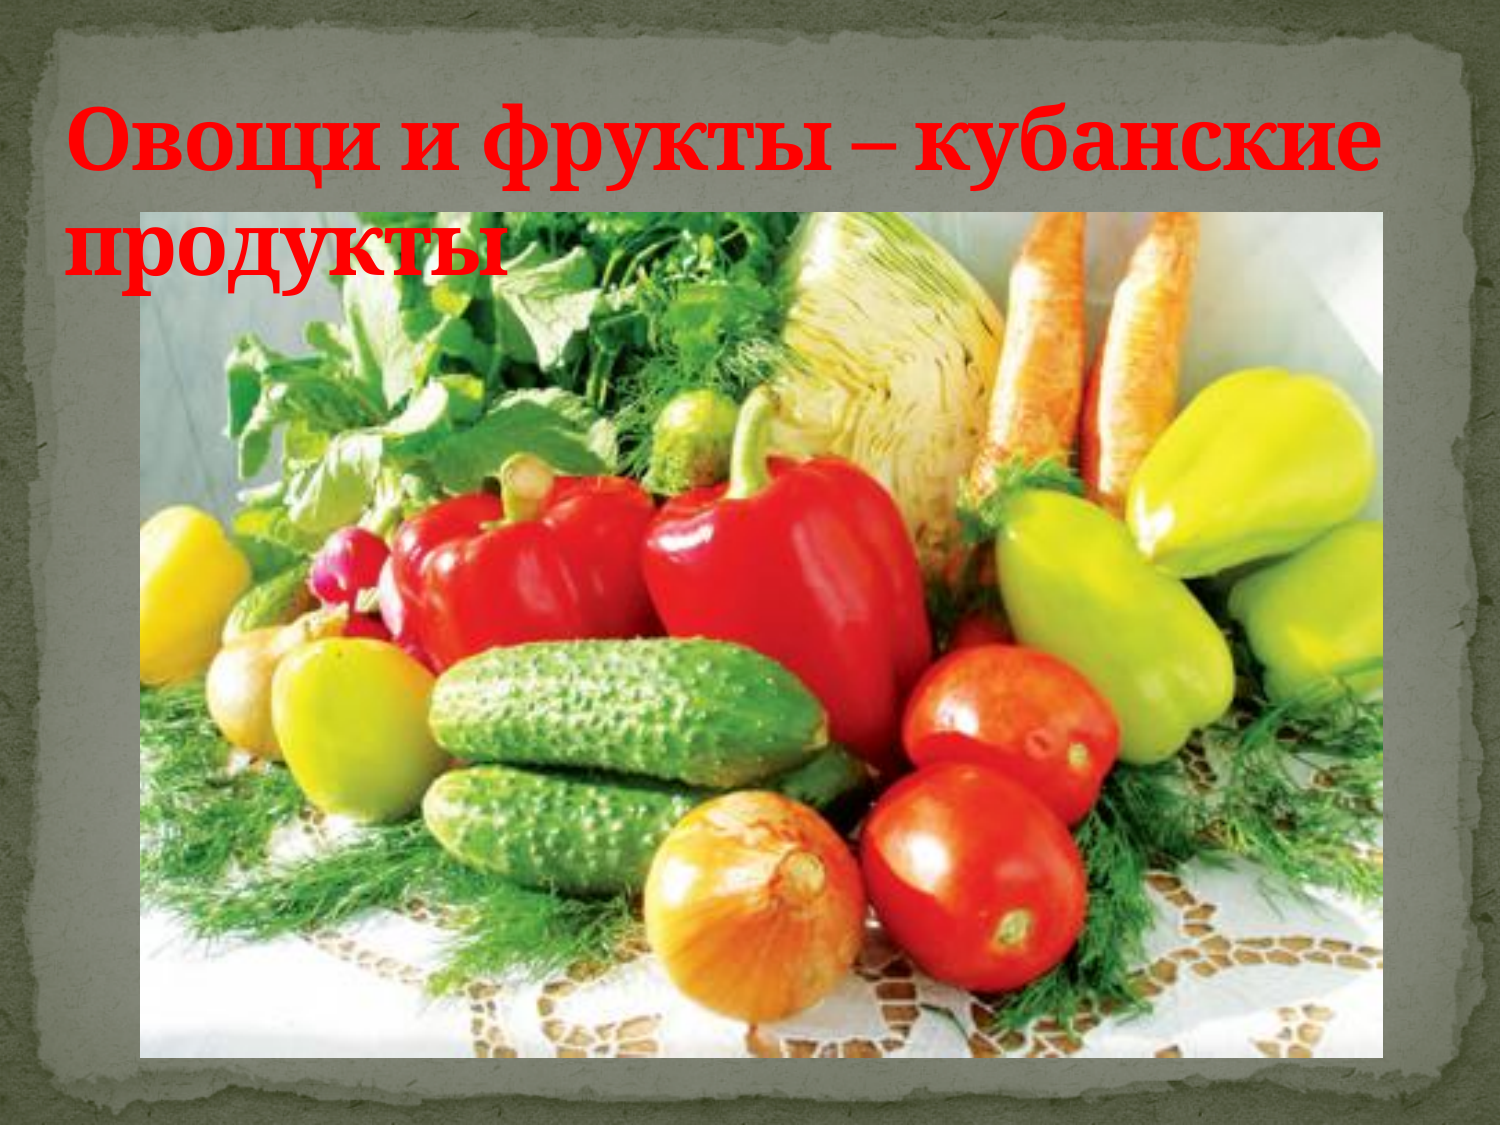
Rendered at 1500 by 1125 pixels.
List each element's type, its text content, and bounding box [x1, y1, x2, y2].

title Овощи и фрукты – кубанские продукты [49, 74, 1480, 347]
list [142, 214, 1382, 1055]
